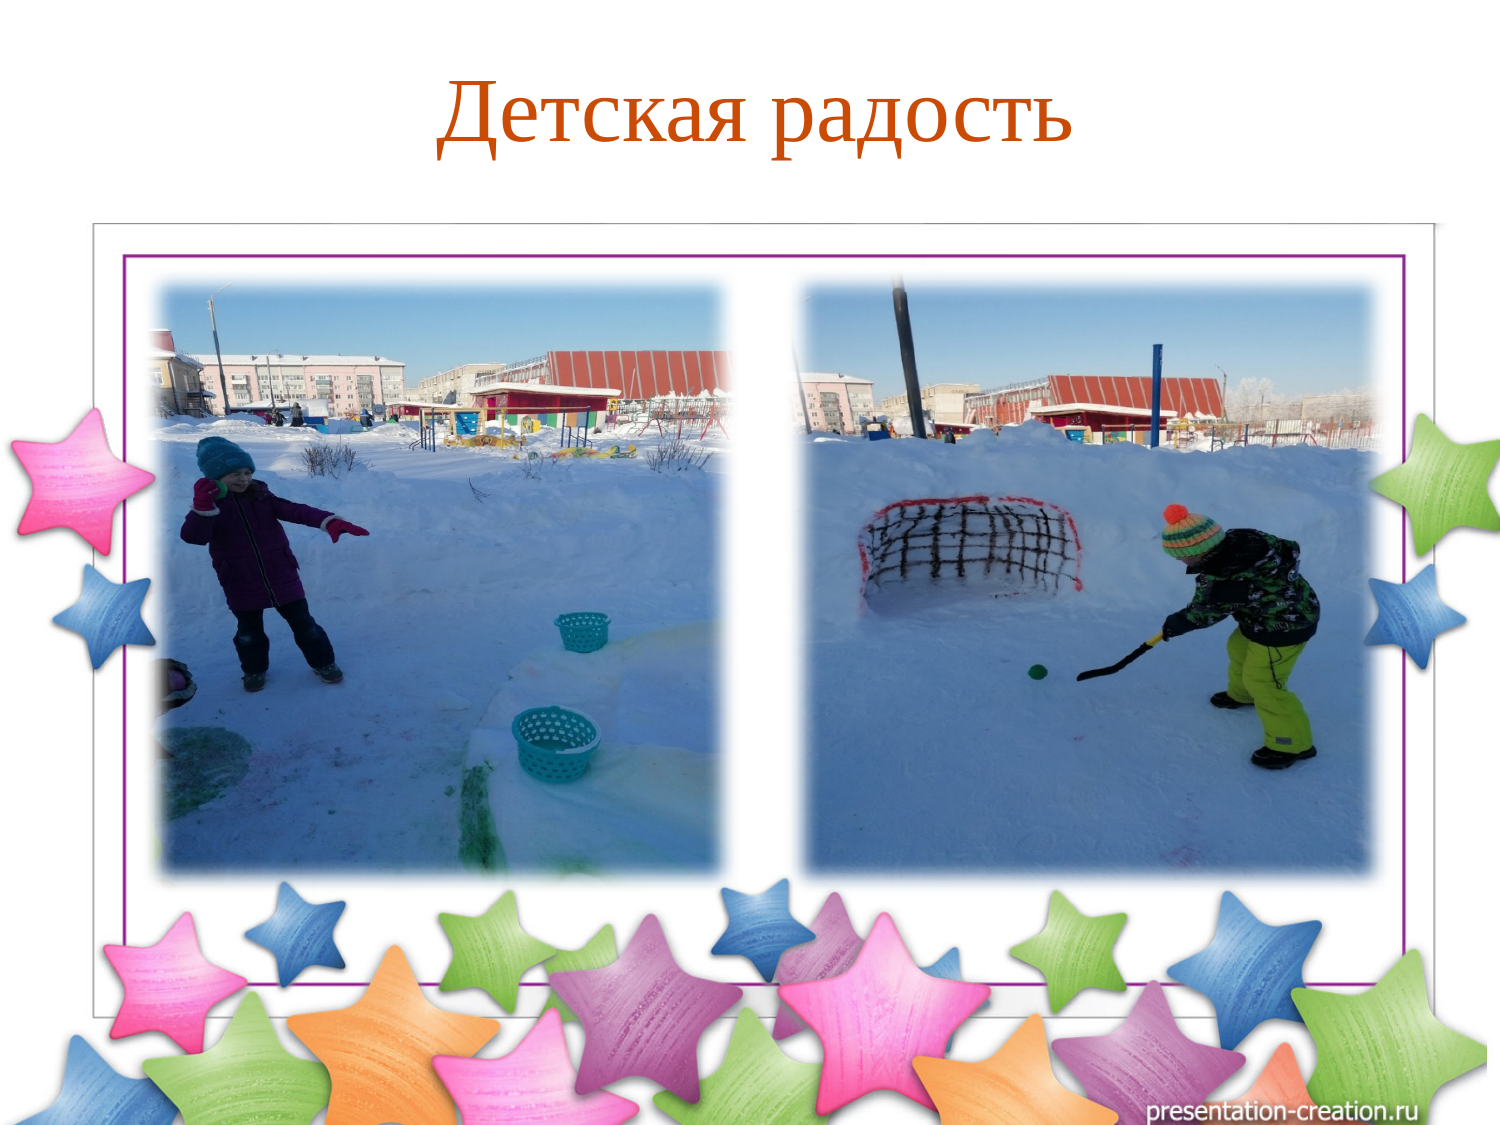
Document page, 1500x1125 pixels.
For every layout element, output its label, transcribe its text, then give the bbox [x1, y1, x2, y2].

picture [0, 0, 1500, 1125]
title Детская радость [41, 7, 1471, 202]
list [785, 266, 1391, 894]
